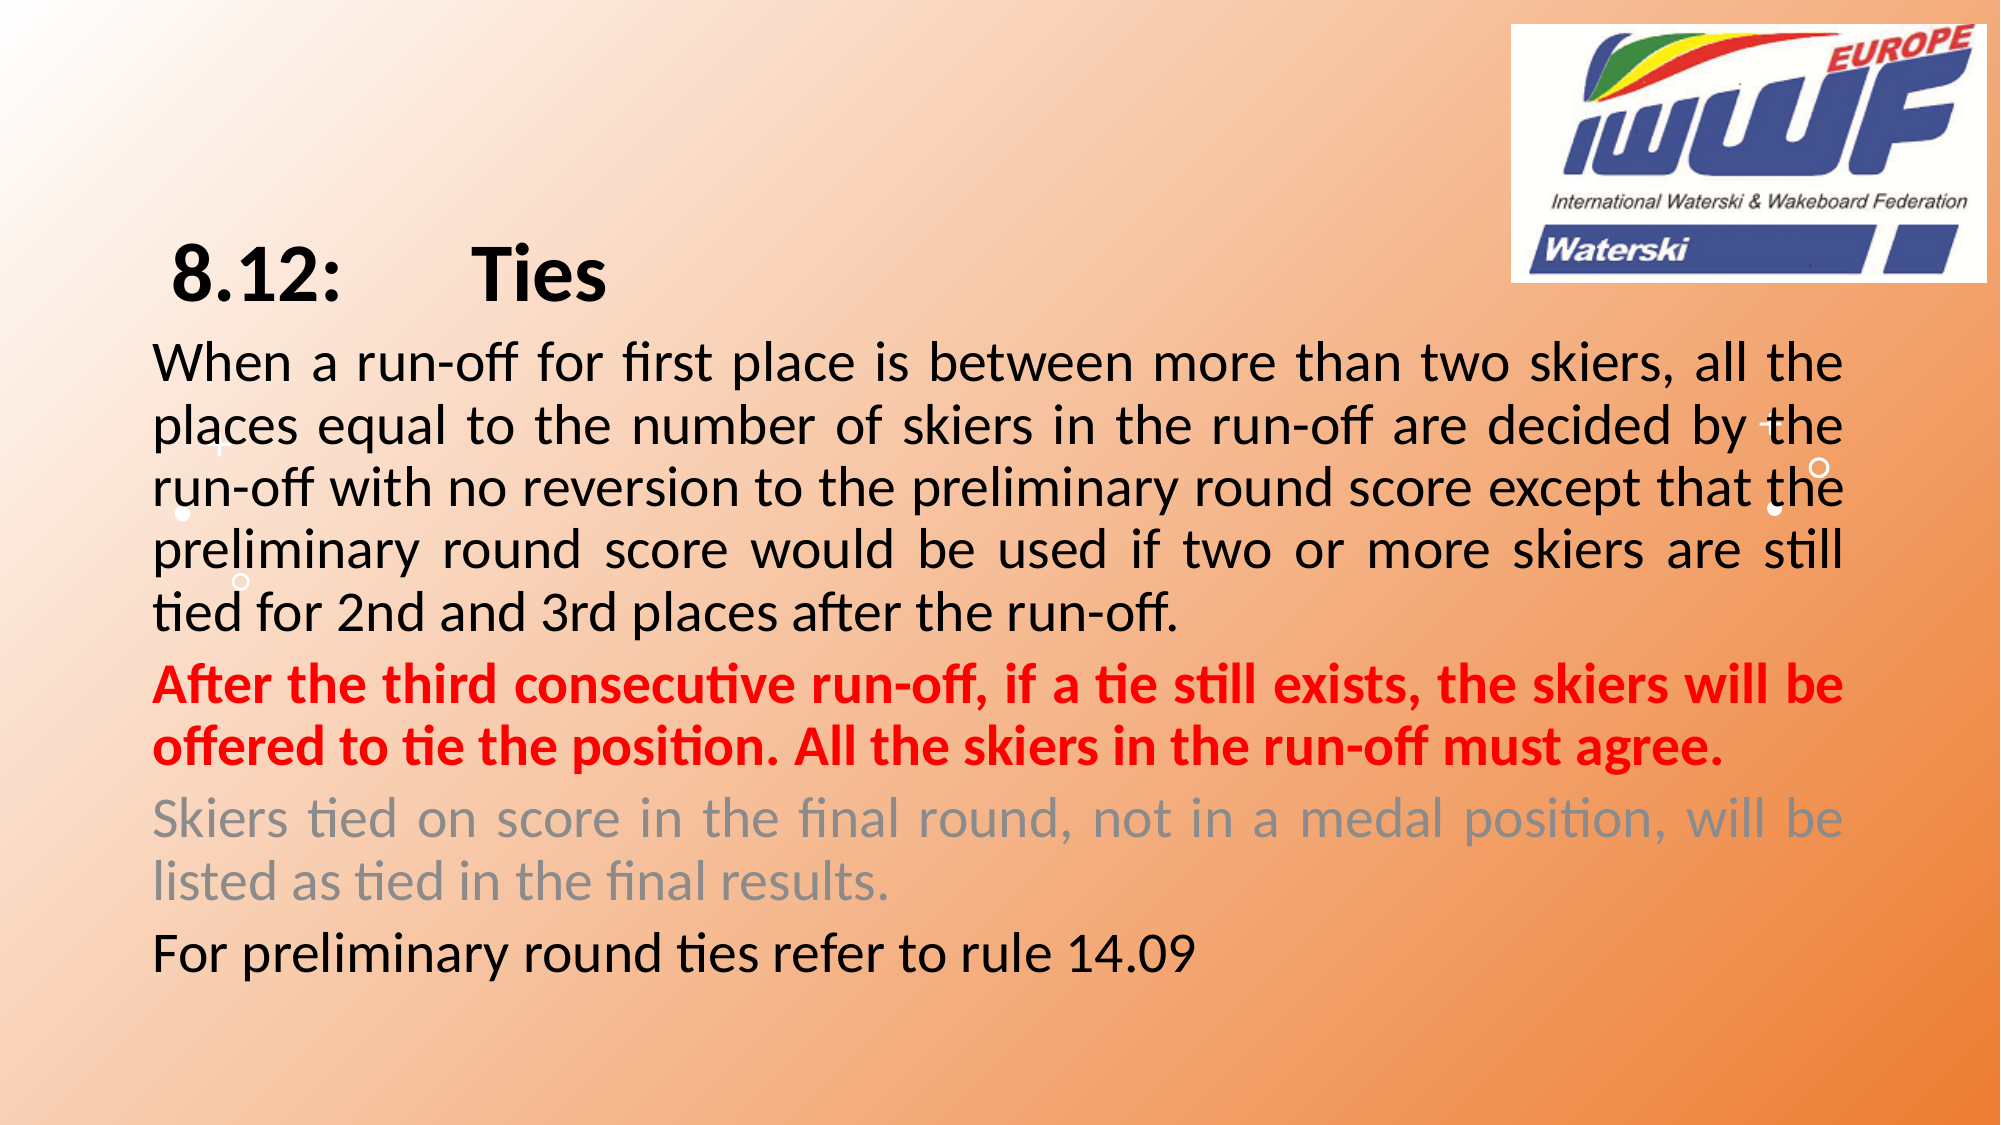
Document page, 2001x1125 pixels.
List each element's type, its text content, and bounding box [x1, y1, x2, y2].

title 8.12: Ties [156, 126, 761, 324]
list When a run-off for first place is between more than two skiers, all the places equal to the number of skiers in the run-off are decided by the run-off with no reversion to the preliminary round score except that the preliminary round score would be used if two or more skiers are still tied for 2nd and 3rd places after the run-off. After the third consecutive run-off, if a tie still exists, the skiers will be offered to tie the position. All the skiers in the run-off must agree. Skiers tied on score in the final round, not in a medal position, will be listed as tied in the final results. For preliminary round ties refer to rule 14.09 [137, 324, 1863, 1029]
picture [1511, 24, 1987, 283]
